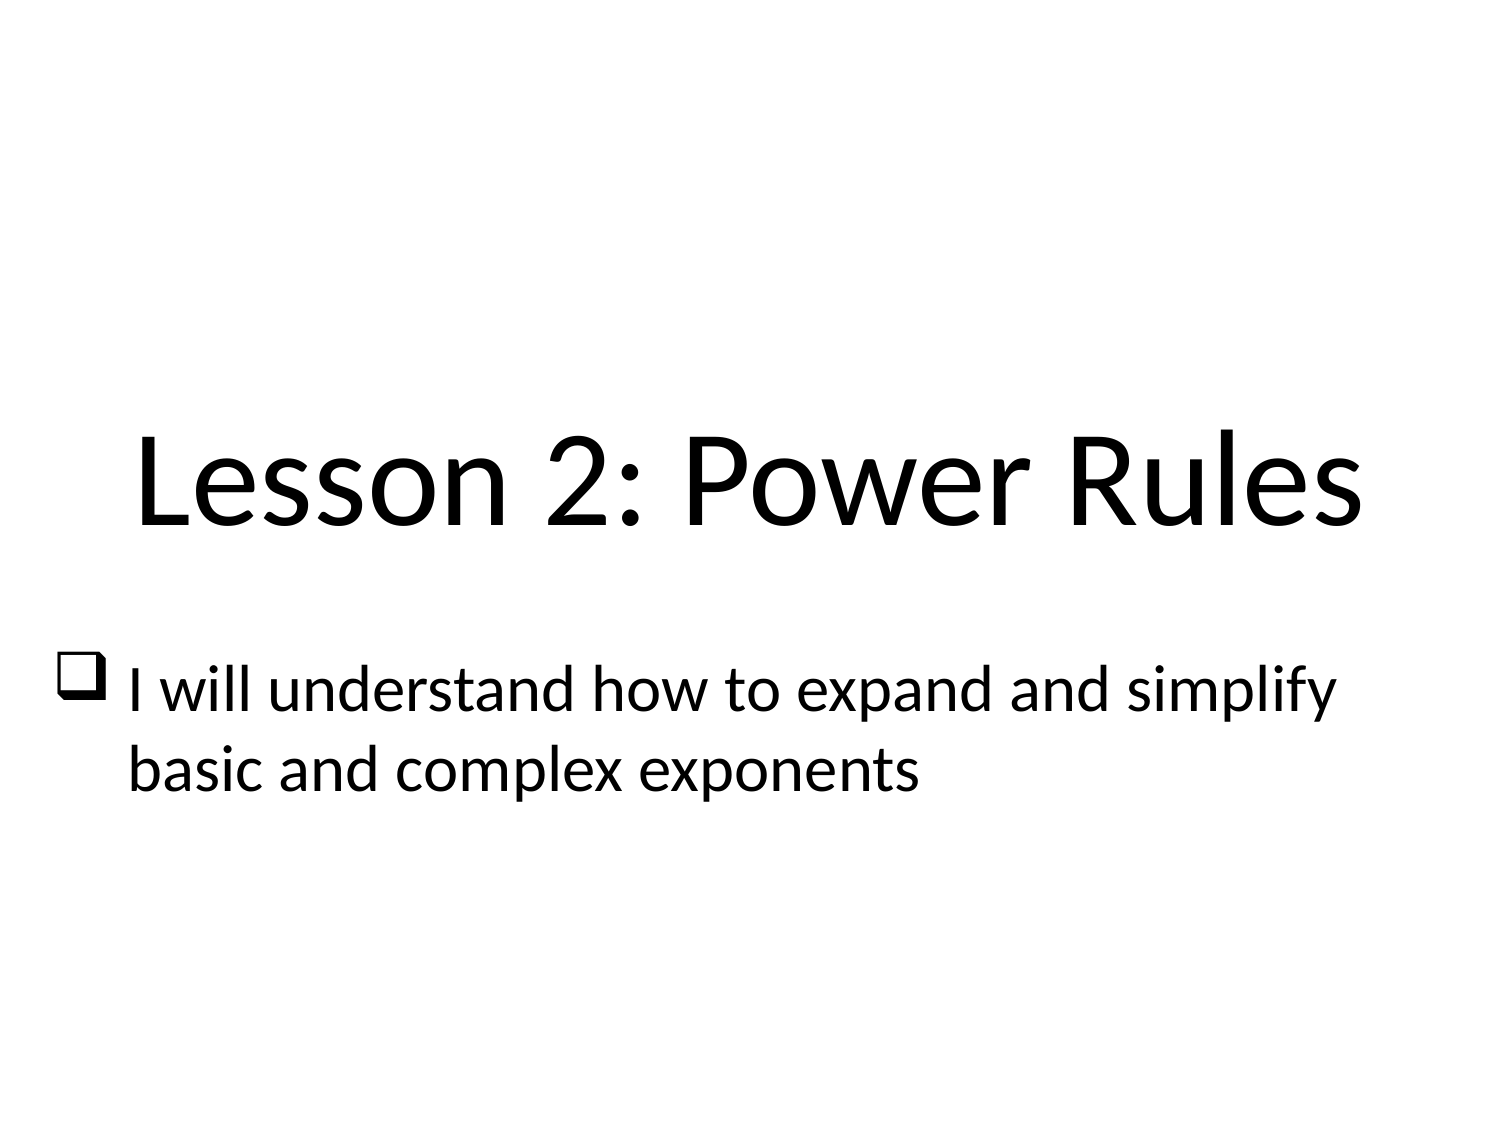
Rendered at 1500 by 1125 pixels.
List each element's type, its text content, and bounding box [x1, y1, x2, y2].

subtitle I will understand how to expand and simplify basic and complex exponents [37, 637, 1450, 925]
title Lesson 2: Power Rules [0, 349, 1500, 591]
